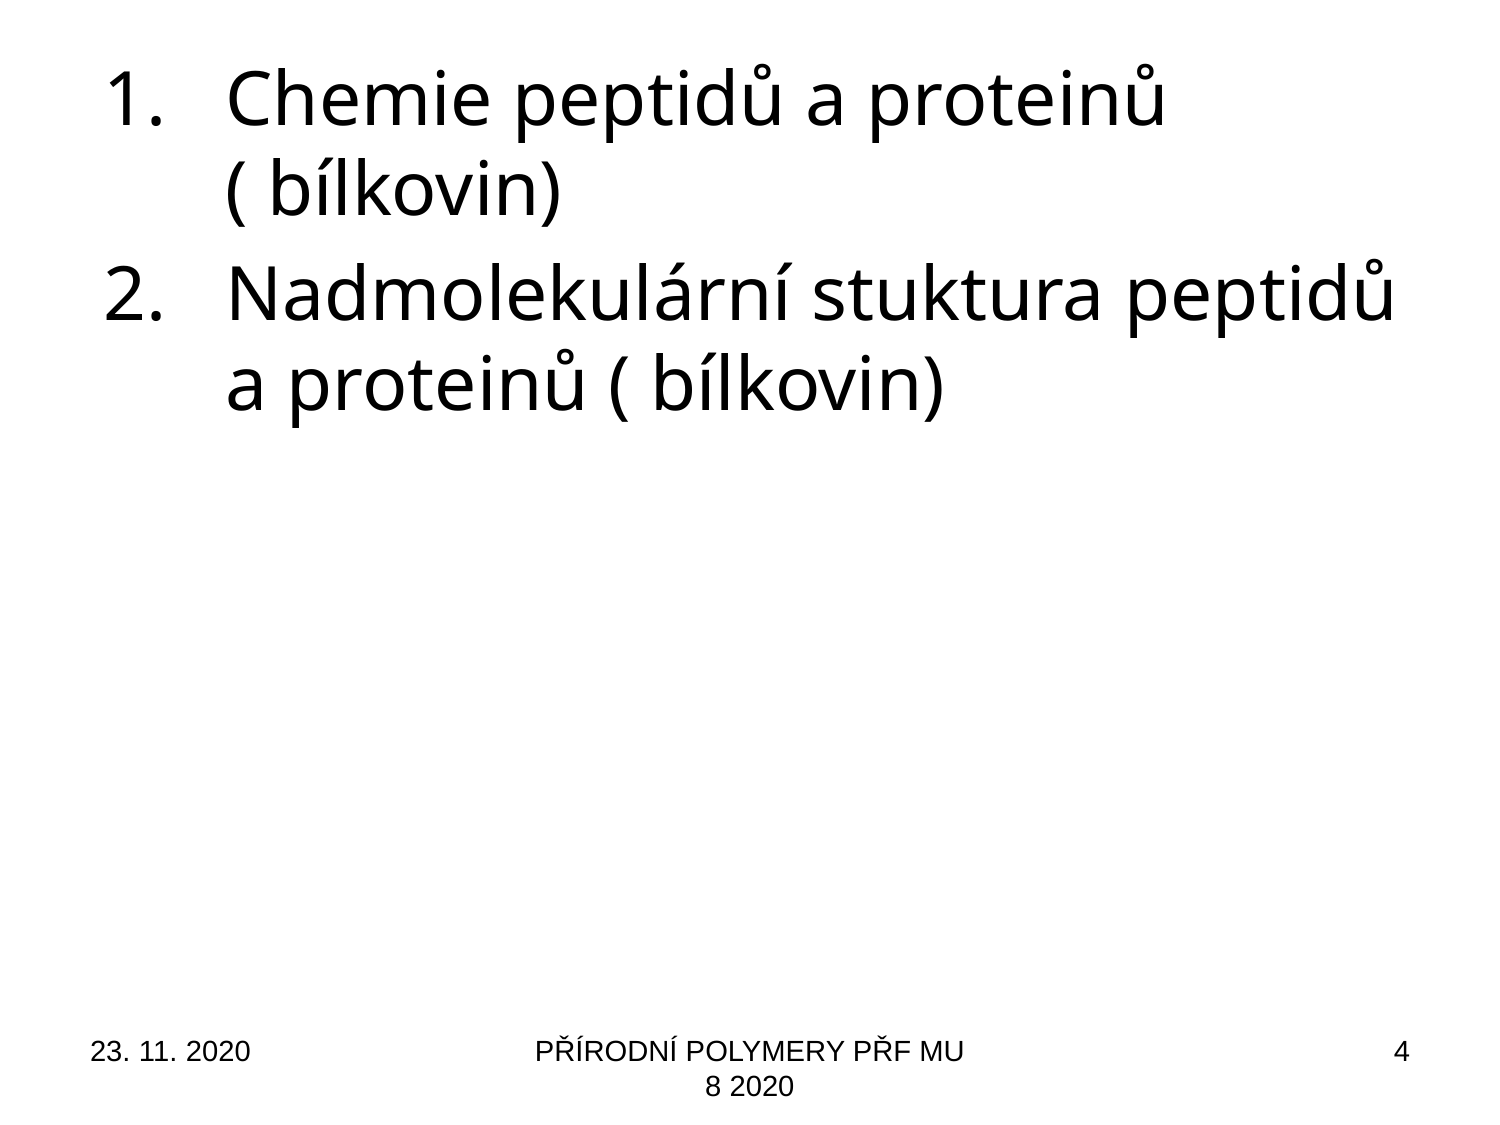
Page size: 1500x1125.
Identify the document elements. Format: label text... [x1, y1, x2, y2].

footer PŘÍRODNÍ POLYMERY PŘF MU 8 2020 [512, 1024, 988, 1103]
slide_number 4 [1074, 1024, 1426, 1103]
list Chemie peptidů a proteinů ( bílkovin) Nadmolekulární stuktura peptidů a proteinů ( bílkovin) [88, 42, 1439, 1024]
slide_number 23. 11. 2020 [74, 1024, 426, 1103]
